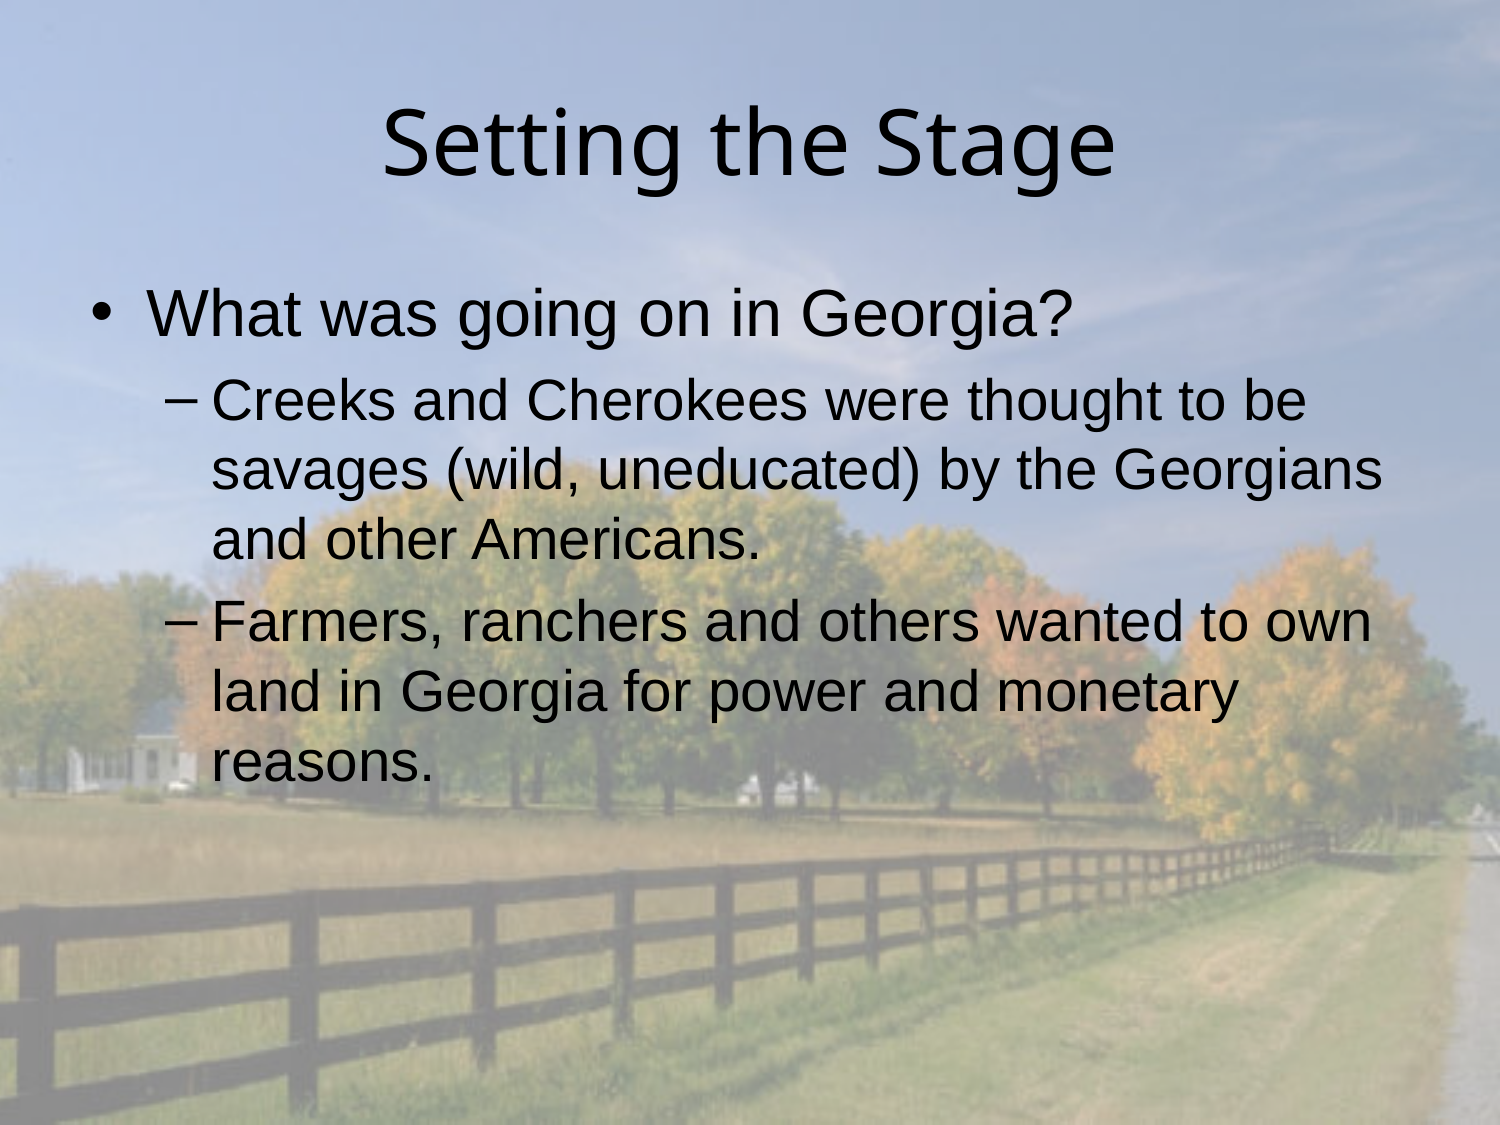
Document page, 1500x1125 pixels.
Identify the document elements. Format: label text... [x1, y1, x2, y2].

title Setting the Stage [75, 45, 1425, 233]
list What was going on in Georgia? Creeks and Cherokees were thought to be savages (wild, uneducated) by the Georgians and other Americans. Farmers, ranchers and others wanted to own land in Georgia for power and monetary reasons. [75, 262, 1438, 1100]
